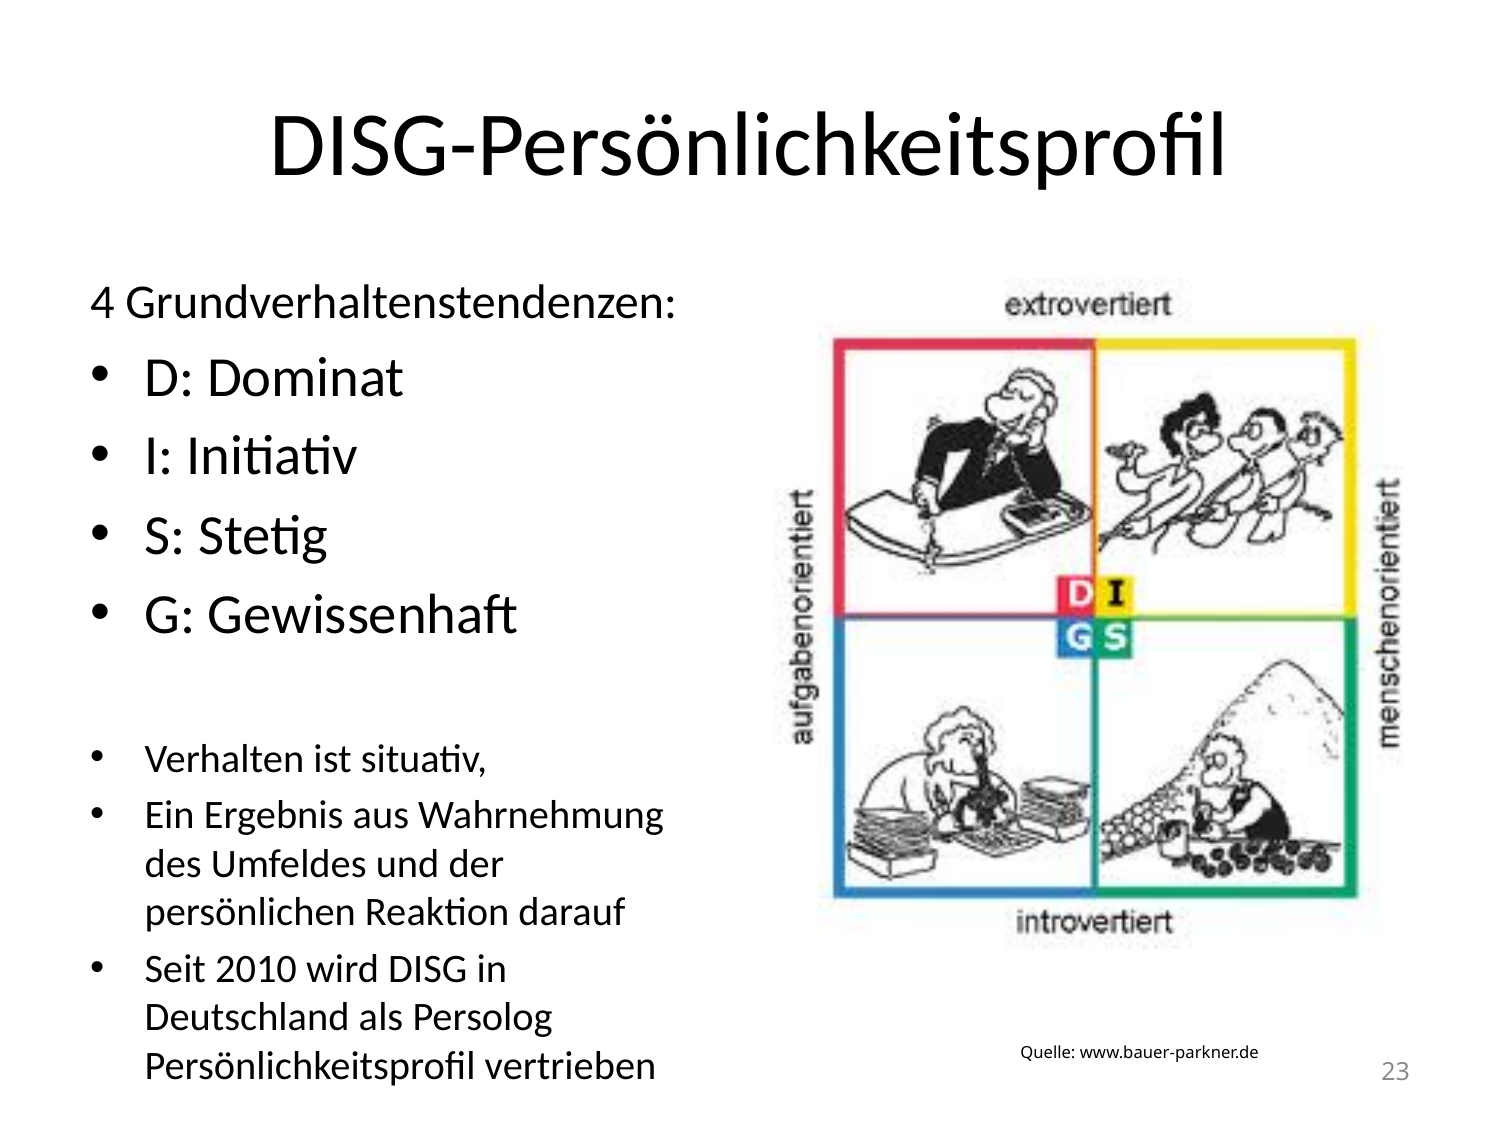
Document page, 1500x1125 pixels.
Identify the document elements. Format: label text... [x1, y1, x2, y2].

title DISG-Persönlichkeitsprofil [75, 45, 1425, 233]
picture [773, 278, 1412, 949]
slide_number 23 [1074, 1042, 1425, 1103]
list 4 Grundverhaltenstendenzen: D: Dominat I: Initiativ S: Stetig G: Gewissenhaft Verhalten ist situativ, Ein Ergebnis aus Wahrnehmung des Umfeldes und der persönlichen Reaktion darauf Seit 2010 wird DISG in Deutschland als Persolog Persönlichkeitsprofil vertrieben [75, 262, 738, 1103]
text_box Quelle: www.bauer-parkner.de [950, 1034, 1329, 1070]
